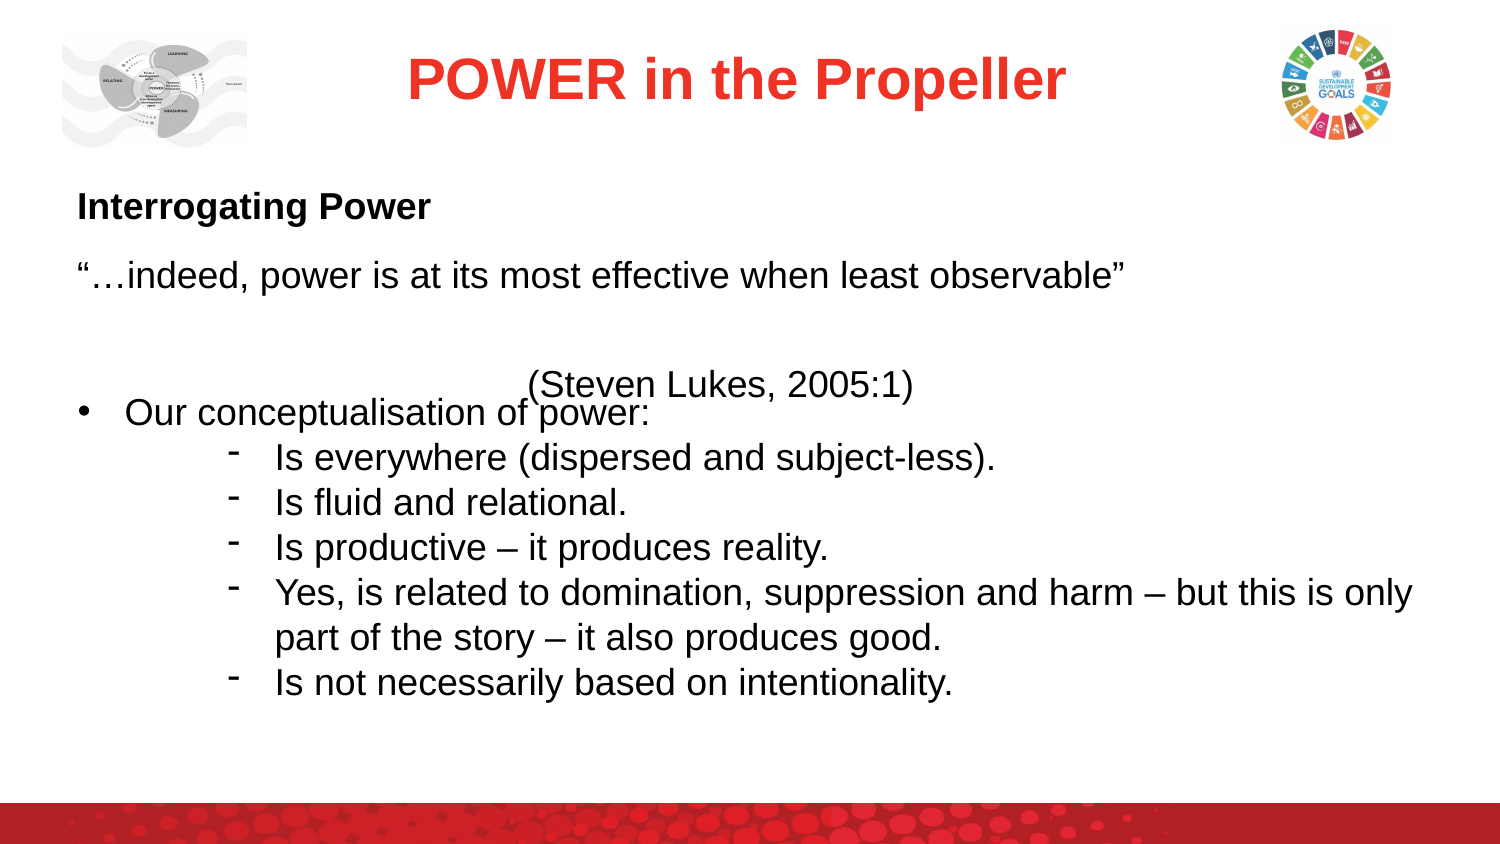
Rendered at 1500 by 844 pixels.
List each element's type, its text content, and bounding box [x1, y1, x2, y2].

text_box “…indeed, power is at its most effective when least observable” (Steven Lukes, 2005:1) [62, 243, 1427, 346]
picture [0, 803, 1500, 844]
picture [1277, 25, 1395, 144]
title POWER in the Propeller [247, 33, 1413, 148]
text_box Our conceptualisation of power: Is everywhere (dispersed and subject-less). Is fluid and relational. Is productive – it produces reality. Yes, is related to domination, suppression and harm – but this is only part of the story – it also produces good. Is not necessarily based on intentionality. [62, 381, 1477, 711]
picture [62, 33, 247, 148]
list Interrogating Power [62, 174, 1428, 239]
